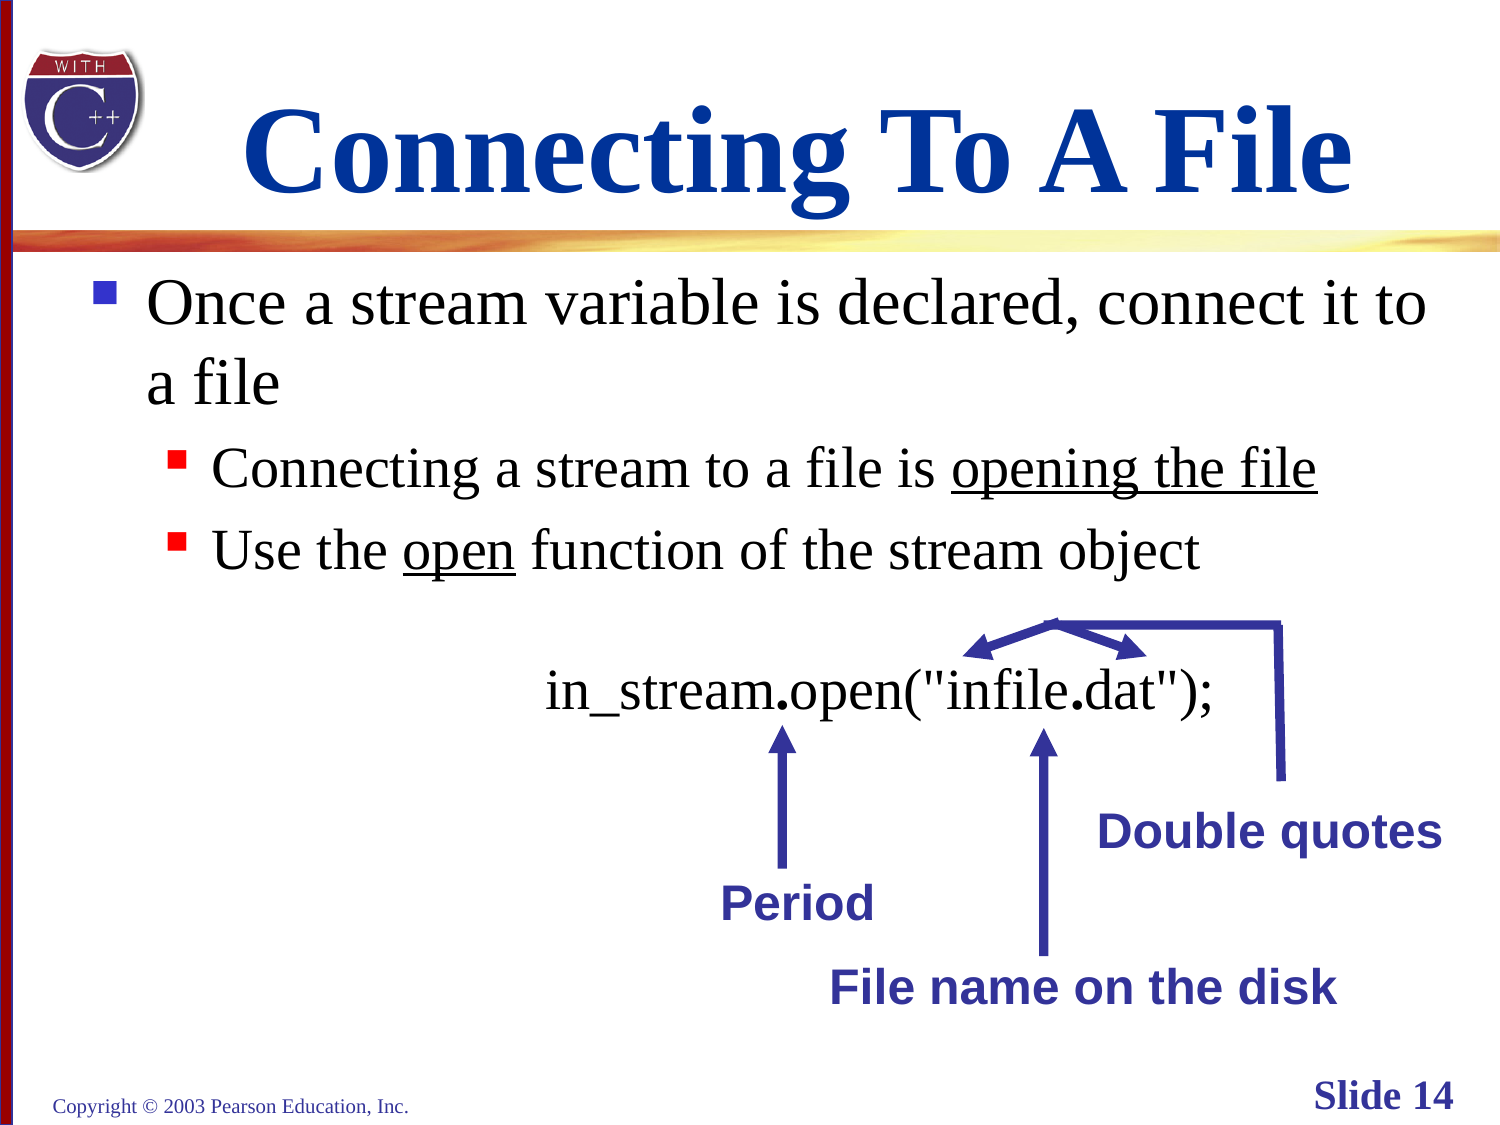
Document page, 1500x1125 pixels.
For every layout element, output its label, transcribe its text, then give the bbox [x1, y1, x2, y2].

text_box File name on the disk [814, 947, 1353, 1022]
text_box [776, 724, 789, 869]
text_box [962, 621, 1060, 658]
title Connecting To A File [225, 12, 1488, 225]
text_box [1059, 624, 1147, 658]
list Once a stream variable is declared, connect it to a file Connecting a stream to a file is opening the file Use the open function of the stream object in_stream.open("infile.dat"); [75, 249, 1461, 1000]
footer Copyright © 2003 Pearson Education, Inc. [37, 1050, 1156, 1125]
picture [21, 46, 145, 173]
text_box Period [705, 862, 891, 938]
text_box [1037, 728, 1051, 957]
slide_number Slide 14 [1156, 1050, 1469, 1125]
text_box Double quotes [1081, 790, 1459, 866]
picture [13, 230, 1500, 252]
